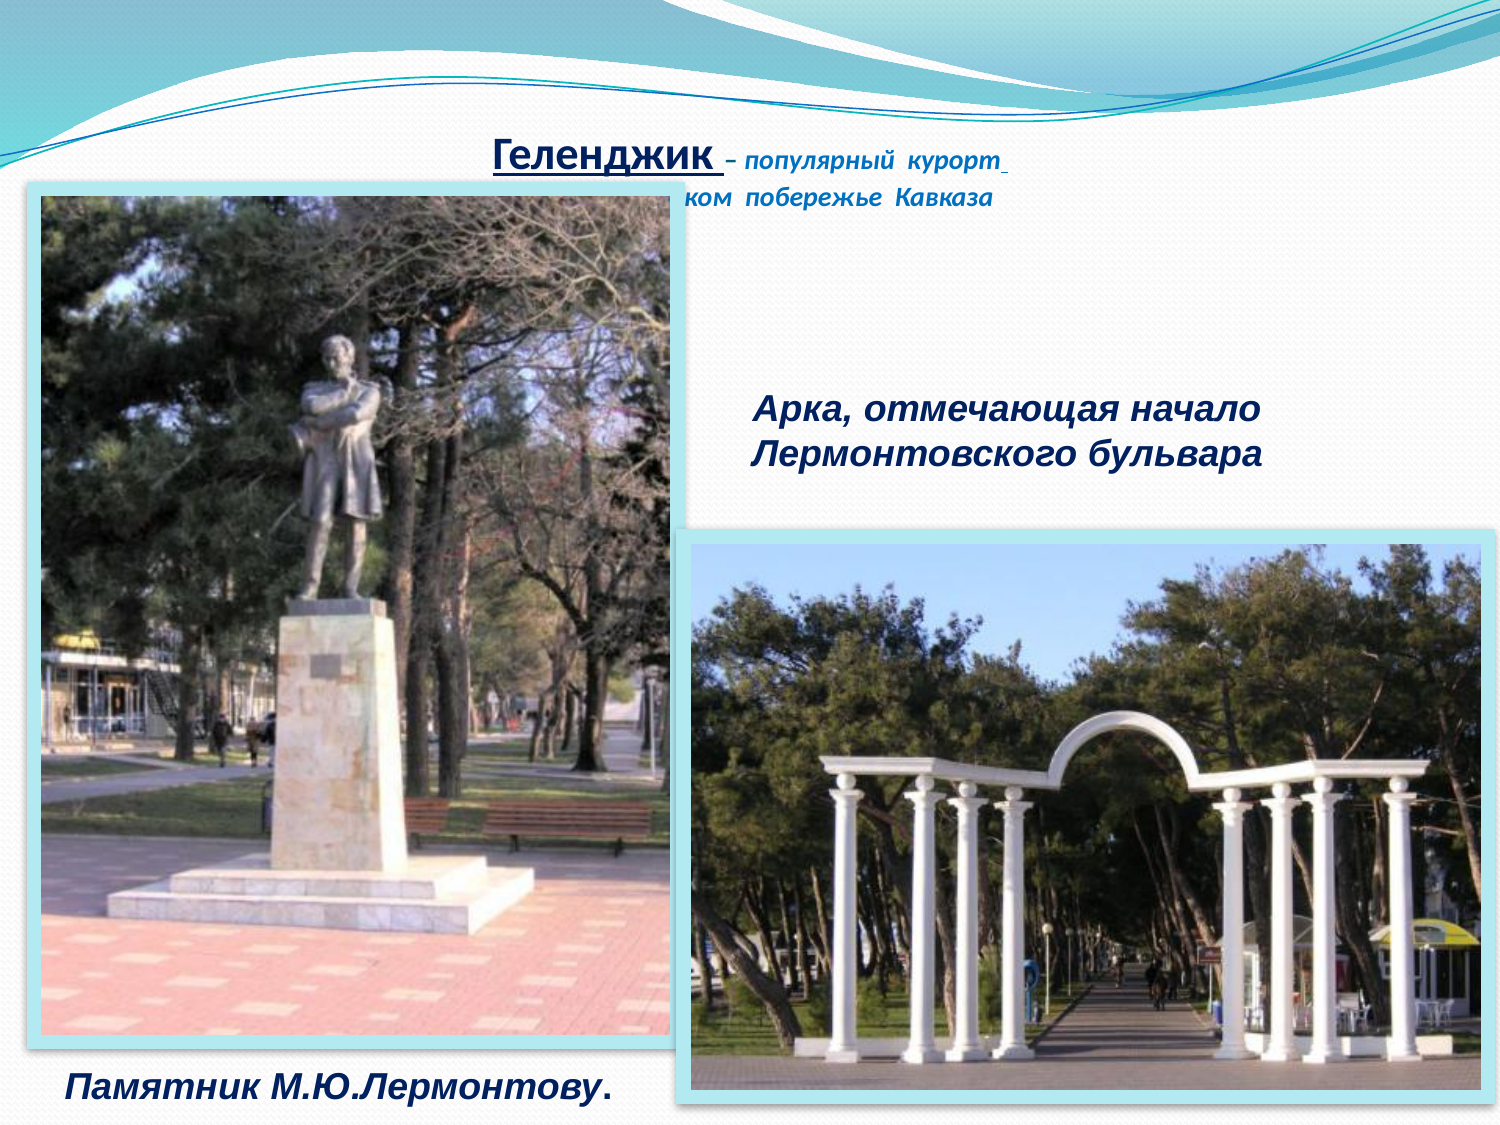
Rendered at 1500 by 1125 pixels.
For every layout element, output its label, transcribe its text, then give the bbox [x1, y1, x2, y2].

picture [40, 196, 671, 1036]
title Геленджик – популярный курорт на Черноморском побережье Кавказа [74, 115, 1426, 247]
text_box Памятник М.Ю.Лермонтову. [49, 1054, 634, 1115]
picture [690, 543, 1481, 1090]
text_box Арка, отмечающая начало Лермонтовского бульвара [737, 376, 1288, 482]
